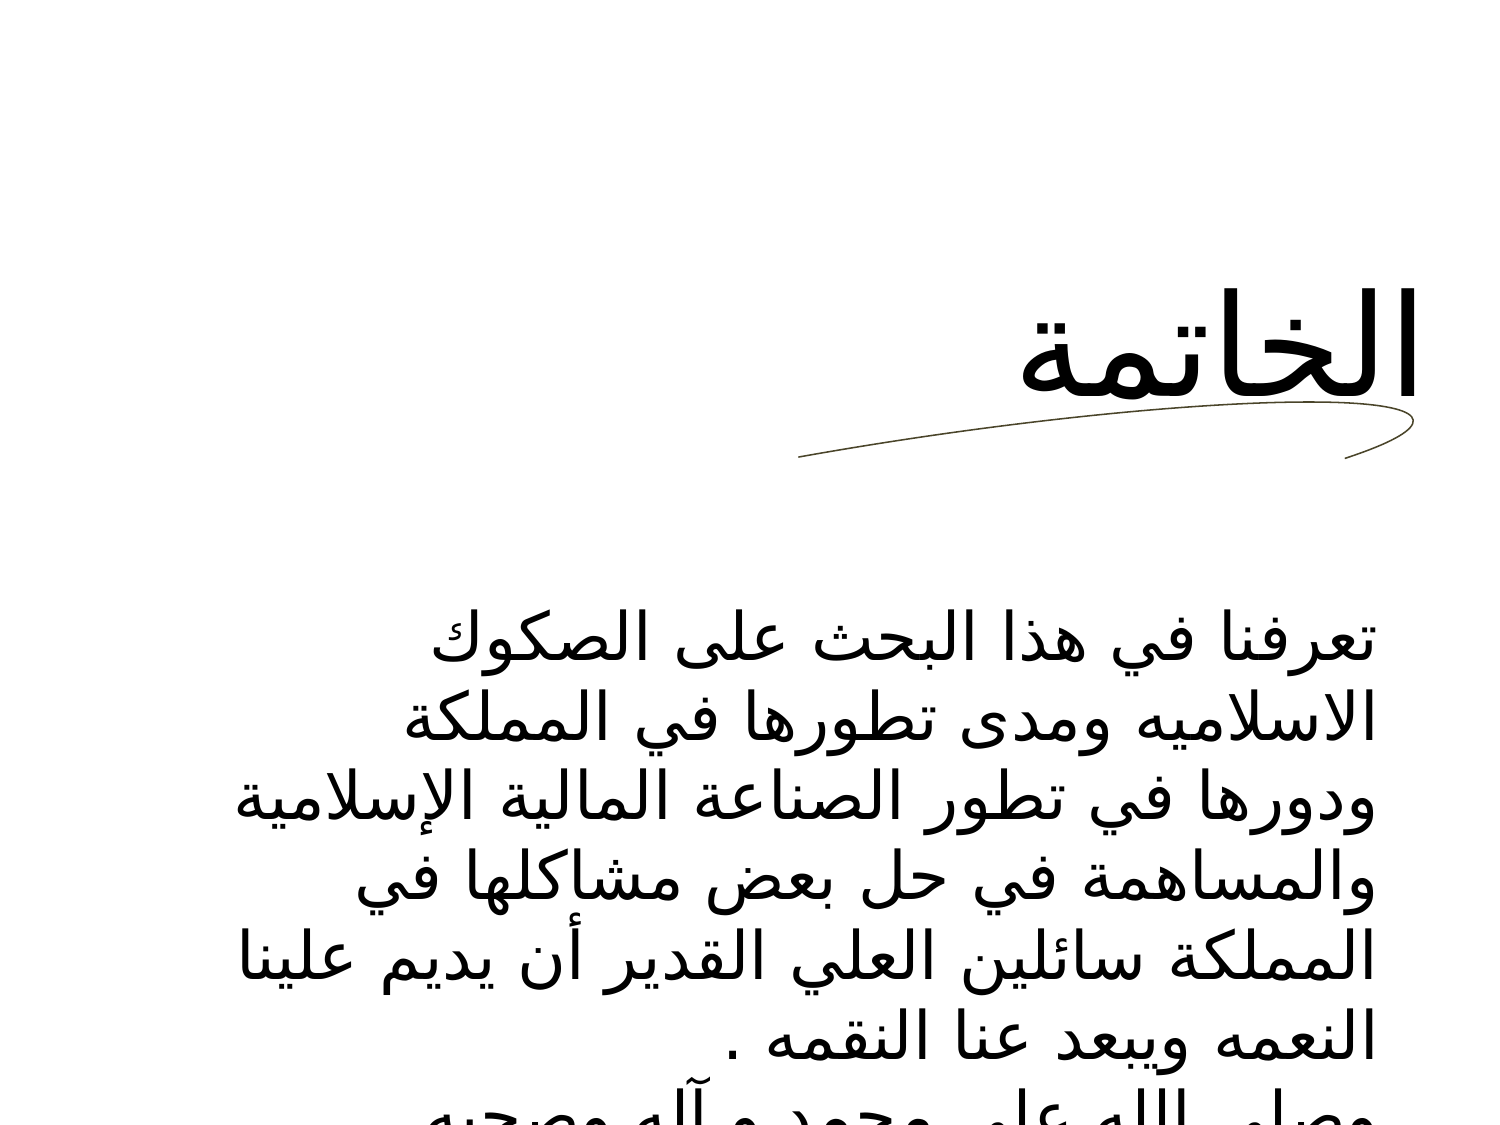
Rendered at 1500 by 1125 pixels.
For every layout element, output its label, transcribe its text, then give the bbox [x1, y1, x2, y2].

title الخاتمة [93, 246, 1444, 434]
text_box [798, 401, 1414, 487]
text_box تعرفنا في هذا البحث على الصكوك الاسلاميه ومدى تطورها في المملكة ودورها في تطور الصناعة المالية الإسلامية والمساهمة في حل بعض مشاكلها في المملكة سائلين العلي القدير أن يديم علينا النعمه ويبعد عنا النقمه . وصلى الله على محمد و آله وصحبه أجمعين. [199, 585, 1395, 1125]
